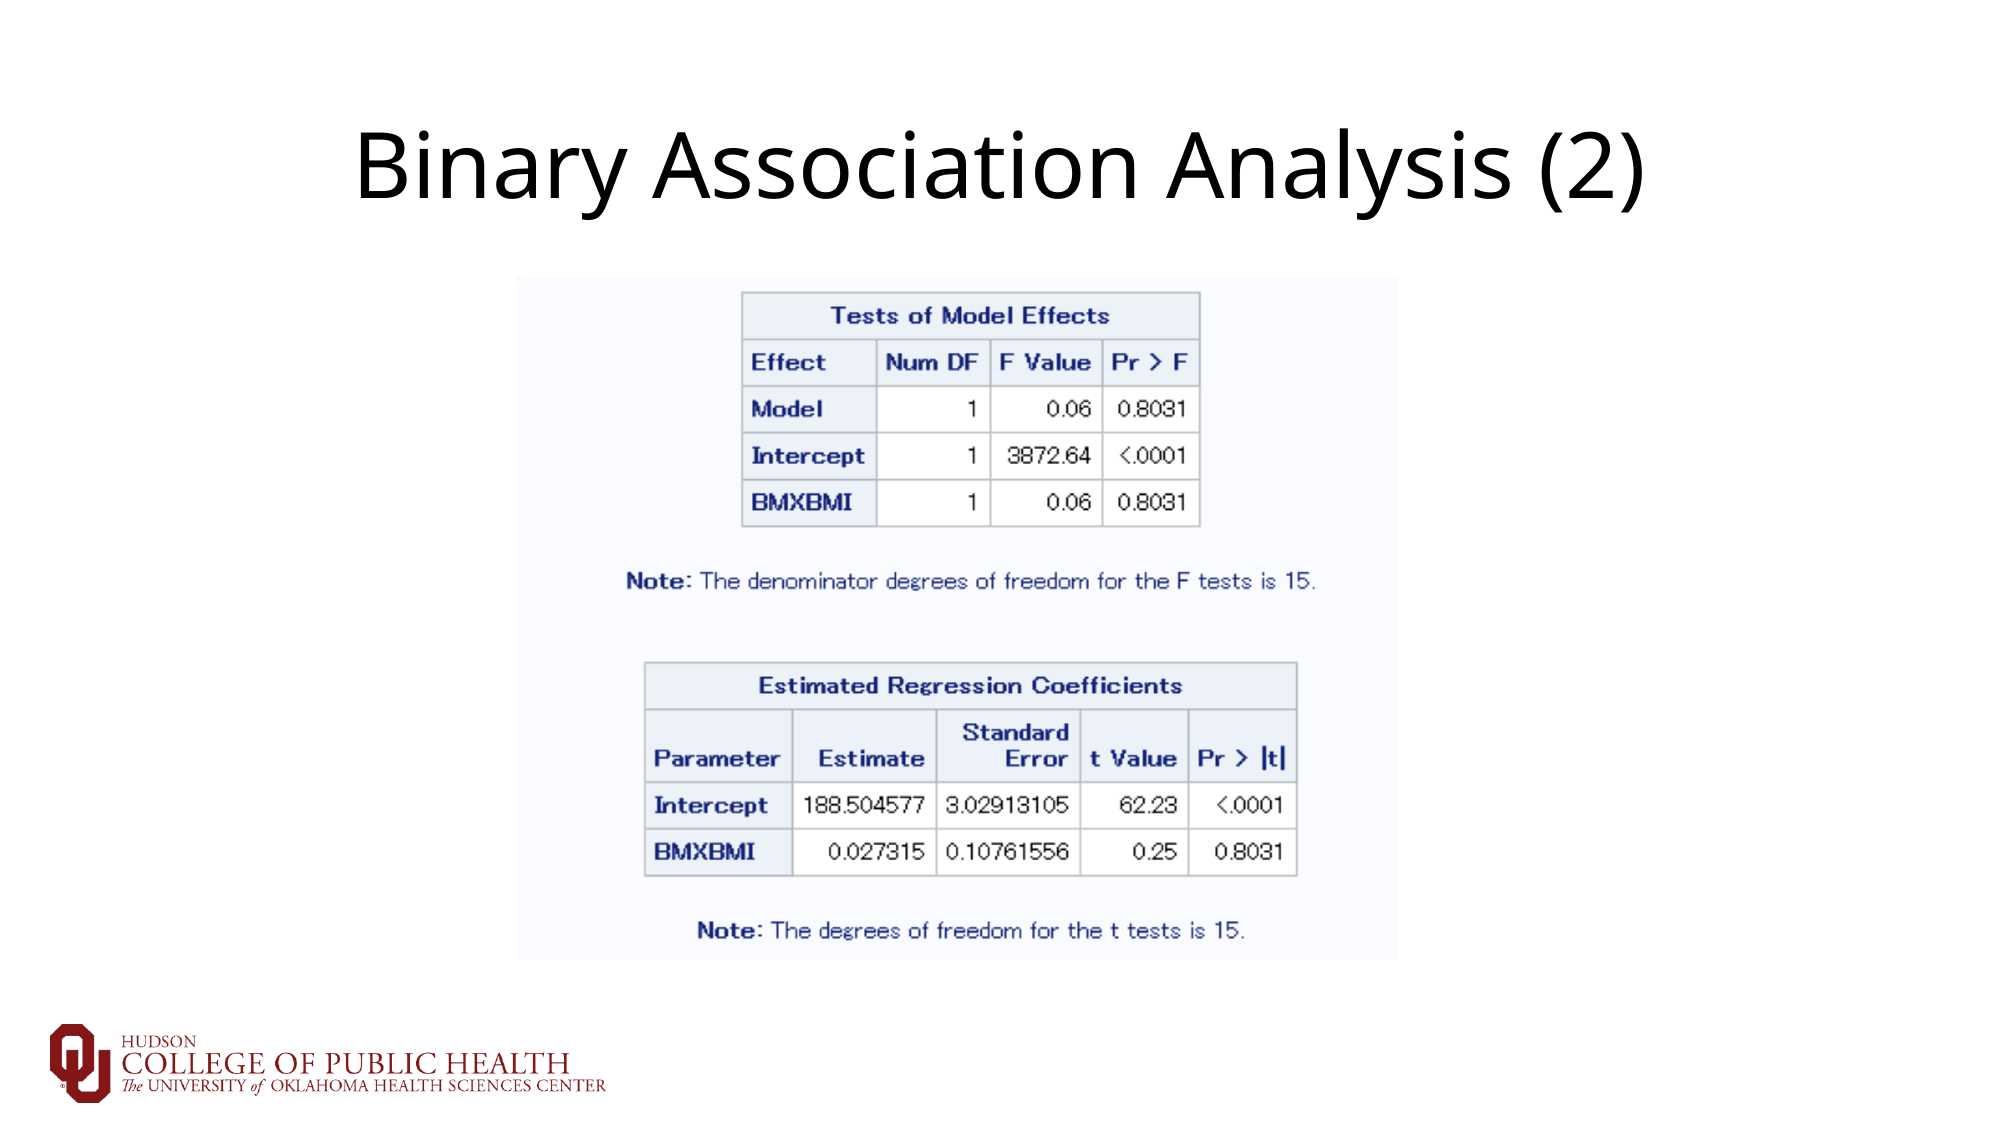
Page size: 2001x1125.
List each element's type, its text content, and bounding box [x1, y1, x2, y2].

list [516, 277, 1399, 960]
title Binary Association Analysis (2) [137, 59, 1863, 278]
picture [50, 1024, 606, 1103]
